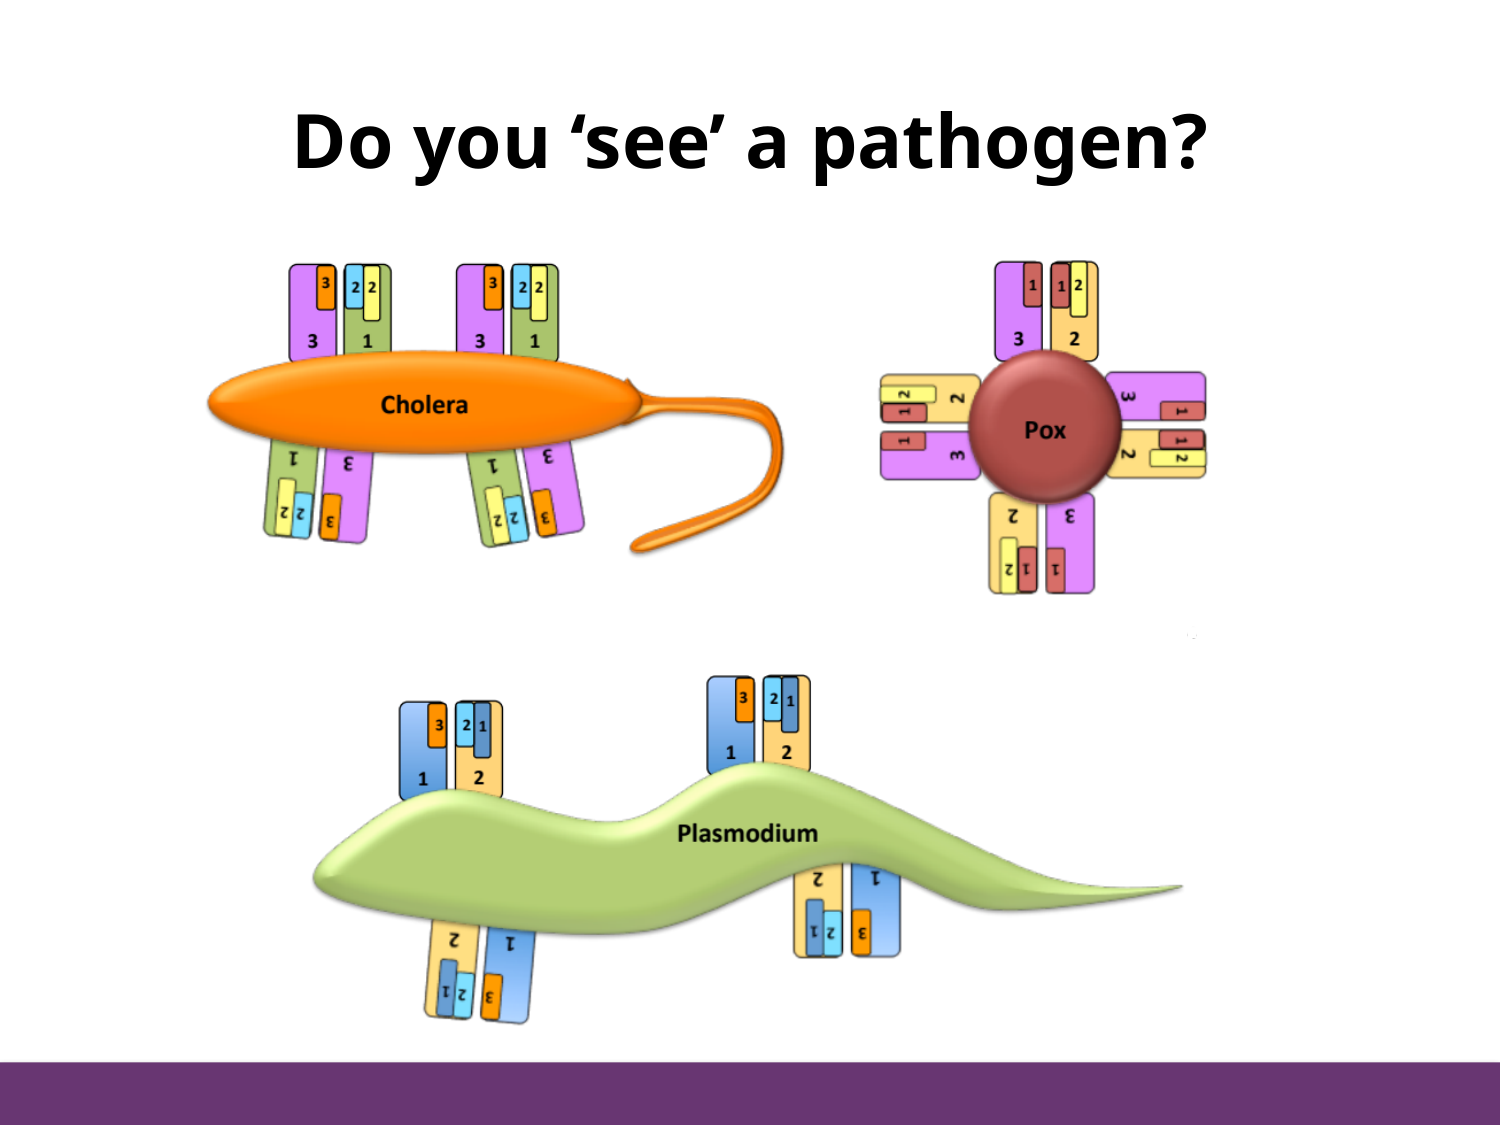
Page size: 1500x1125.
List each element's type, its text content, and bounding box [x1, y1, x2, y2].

title Do you ‘see’ a pathogen? [75, 45, 1425, 233]
picture [200, 253, 1328, 1041]
